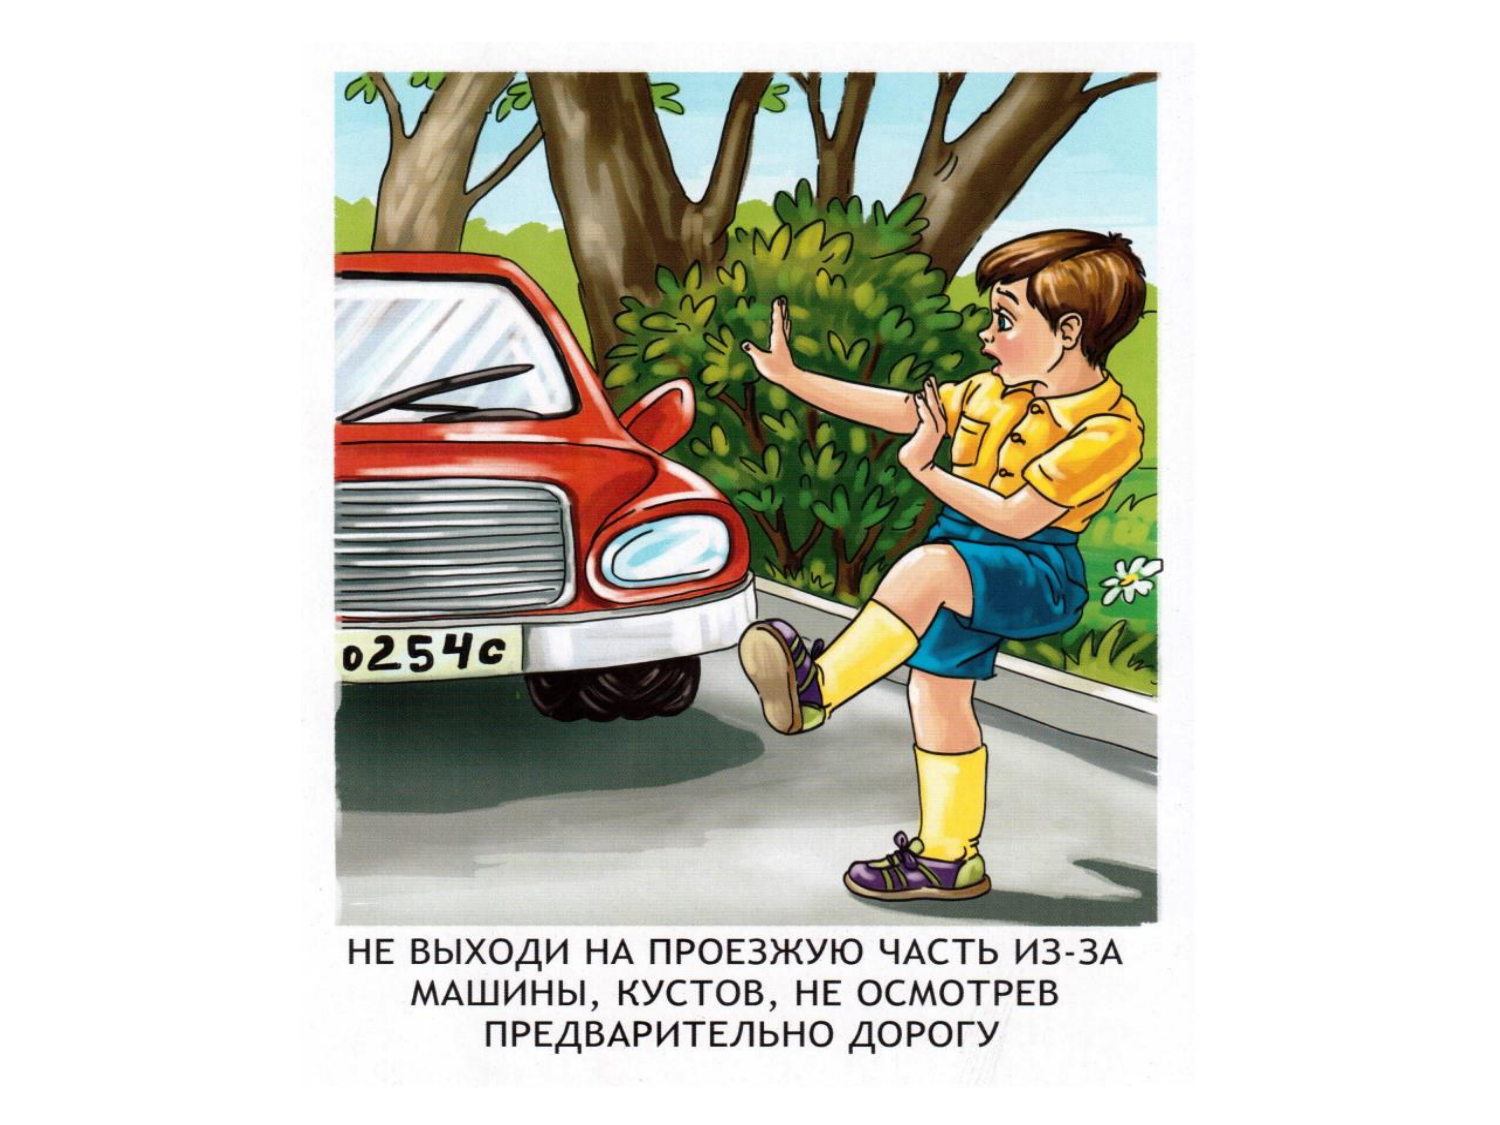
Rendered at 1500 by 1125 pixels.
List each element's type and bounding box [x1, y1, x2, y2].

picture [300, 42, 1200, 1088]
